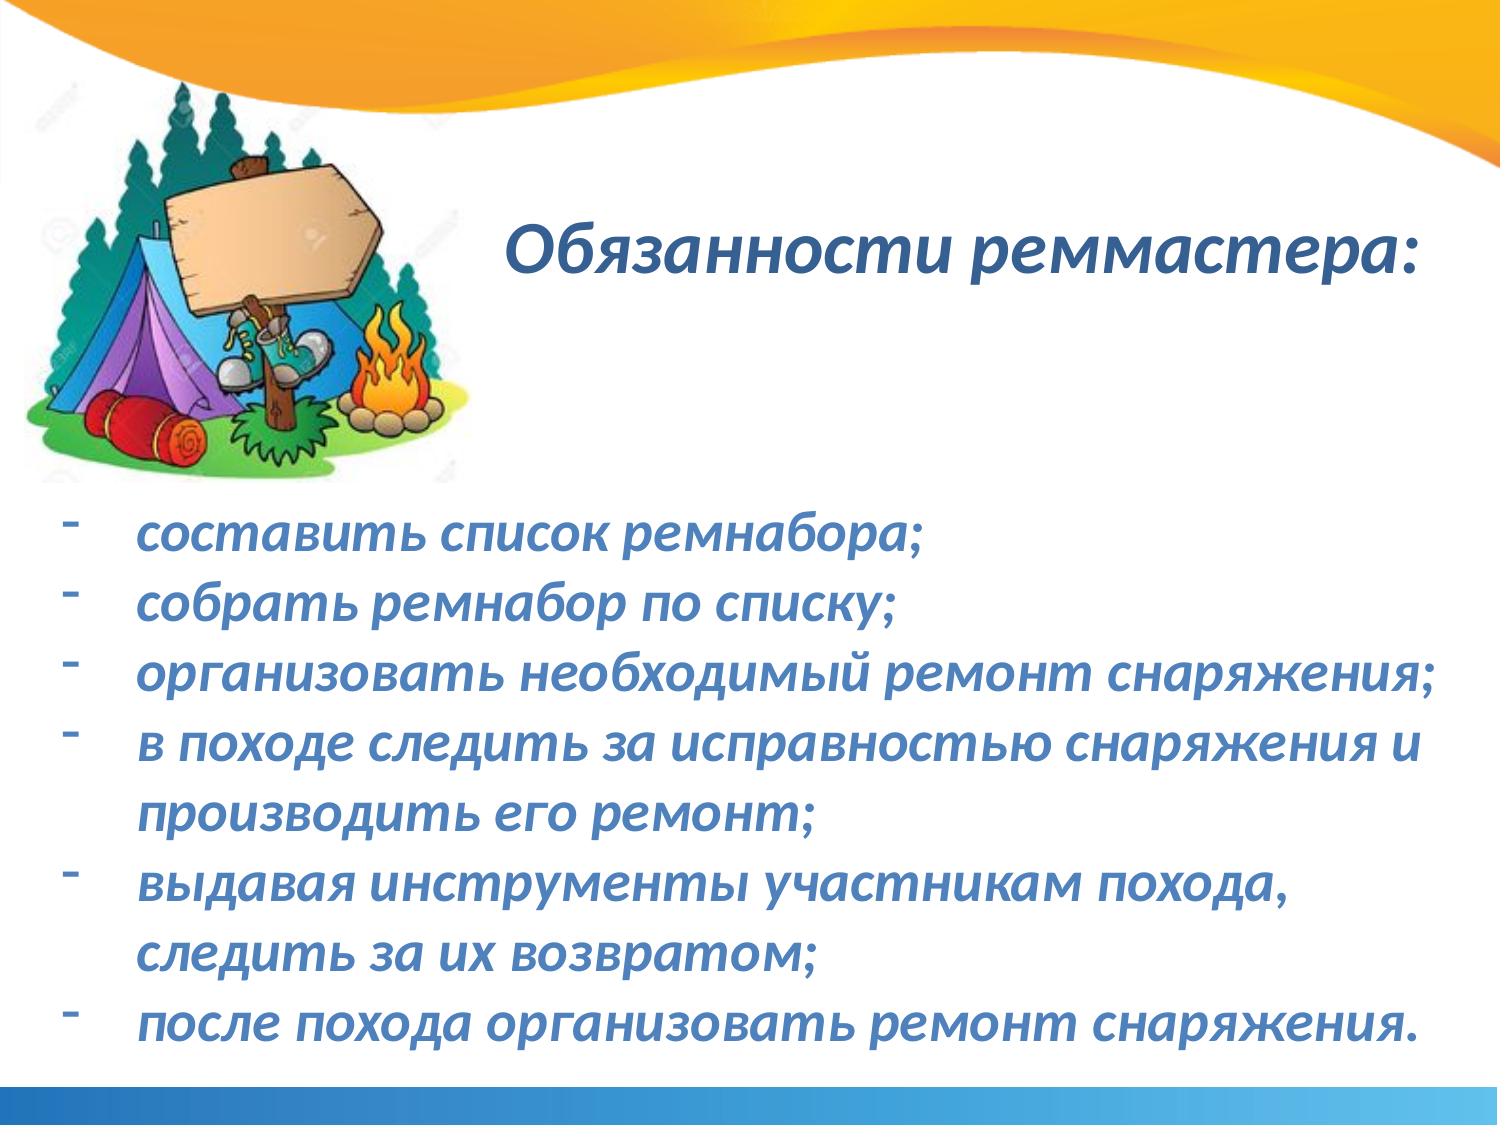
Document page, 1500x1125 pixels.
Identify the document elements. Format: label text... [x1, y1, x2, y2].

picture [0, 0, 1500, 483]
text_box составить список ремнабора; собрать ремнабор по списку; организовать необходимый ремонт снаряжения; в походе следить за исправностью снаряжения и производить его ремонт; выдавая инструменты участникам похода, следить за их возвратом; после похода организовать ремонт снаряжения. [46, 485, 1472, 1085]
text_box Обязанности реммастера: [476, 194, 1500, 296]
picture [0, 1087, 1500, 1125]
